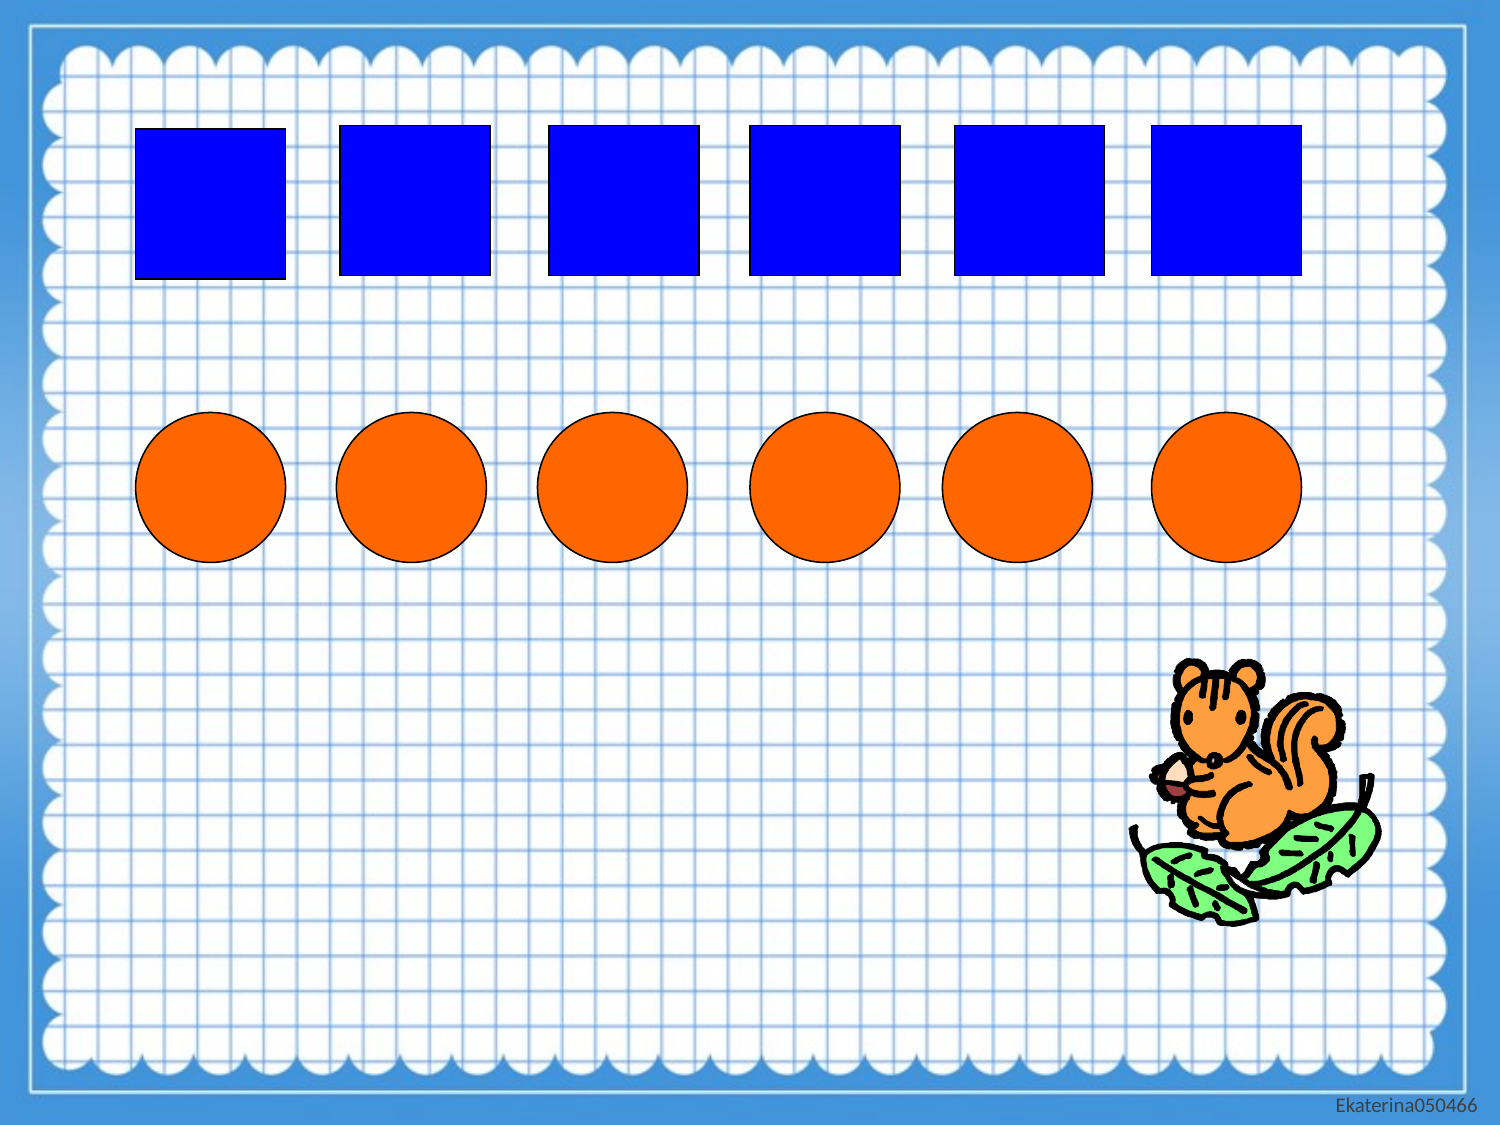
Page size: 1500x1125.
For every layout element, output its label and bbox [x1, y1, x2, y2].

text_box [135, 412, 286, 563]
text_box [954, 125, 1105, 276]
text_box [537, 412, 688, 563]
text_box [340, 125, 490, 276]
text_box [135, 128, 286, 279]
picture [0, 0, 1500, 1125]
text_box [942, 412, 1093, 563]
text_box [749, 125, 900, 276]
text_box [336, 412, 487, 563]
text_box [1151, 412, 1302, 563]
text_box [749, 412, 900, 563]
text_box [549, 125, 700, 276]
text_box [1151, 125, 1302, 276]
